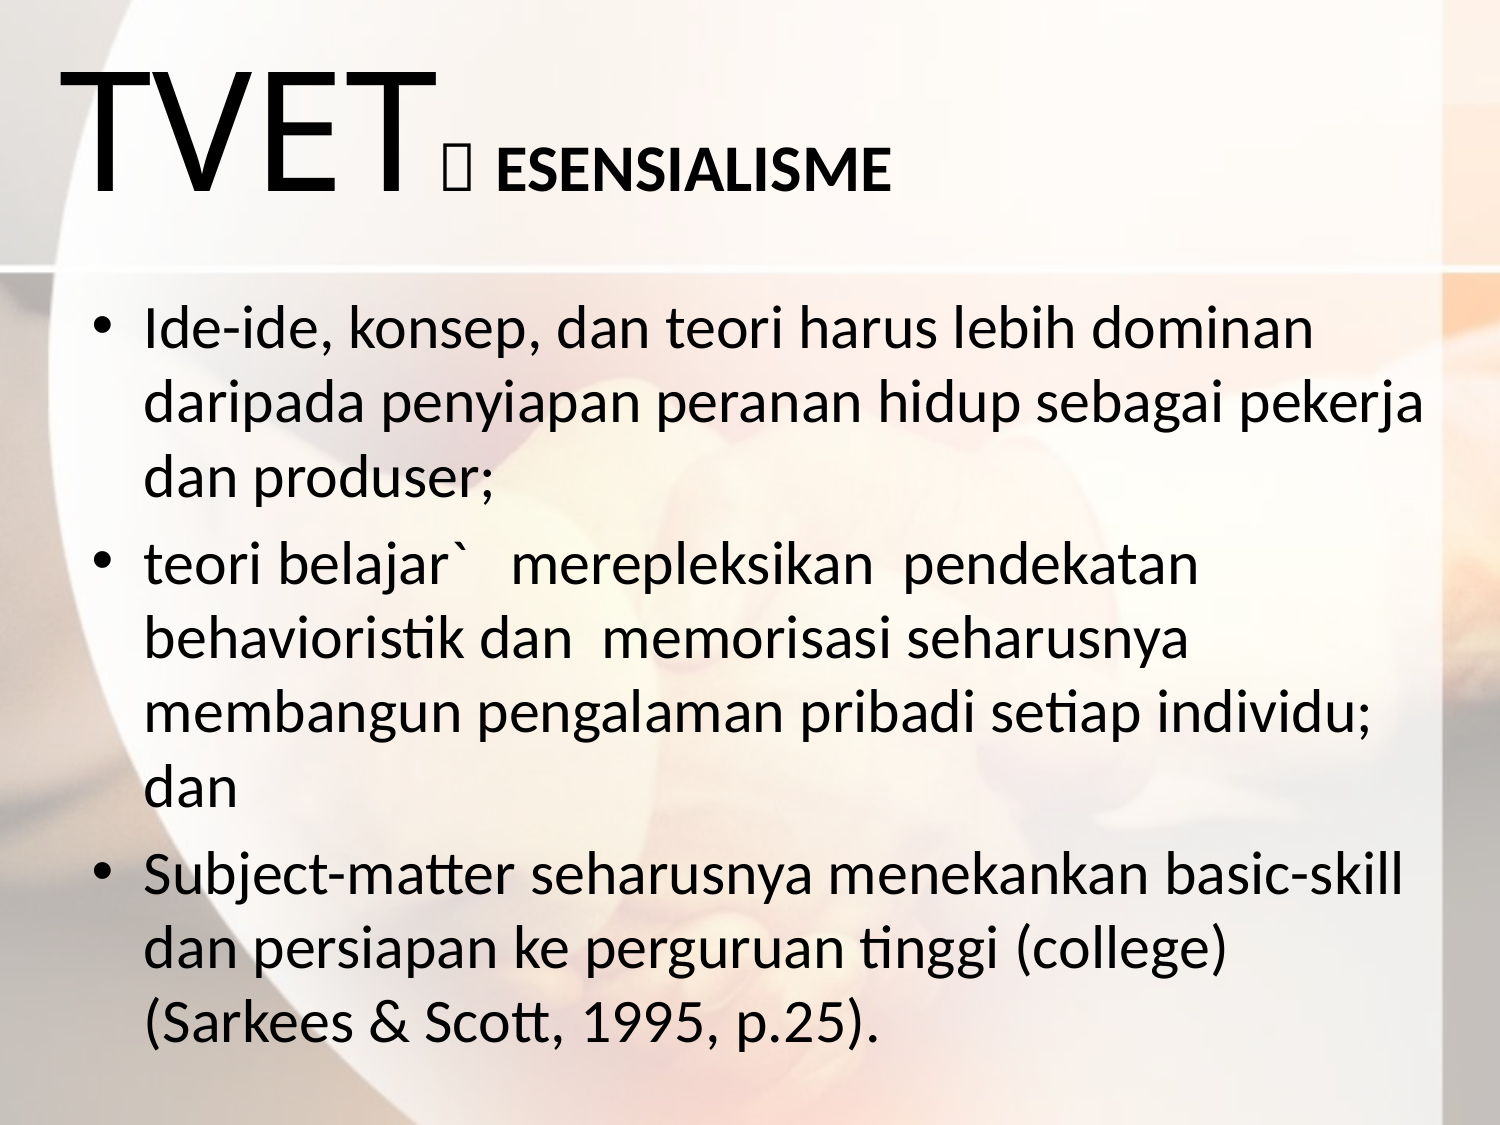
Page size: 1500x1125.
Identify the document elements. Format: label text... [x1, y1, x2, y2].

list Ide-ide, konsep, dan teori harus lebih dominan daripada penyiapan peranan hidup sebagai pekerja dan produser; teori belajar` merepleksikan pendekatan behavioristik dan memorisasi seharusnya membangun pengalaman pribadi setiap individu; dan Subject-matter seharusnya menekankan basic-skill dan persiapan ke perguruan tinggi (college) (Sarkees & Scott, 1995, p.25). [76, 278, 1449, 1071]
title TVET ESENSIALISME [29, 30, 1424, 219]
